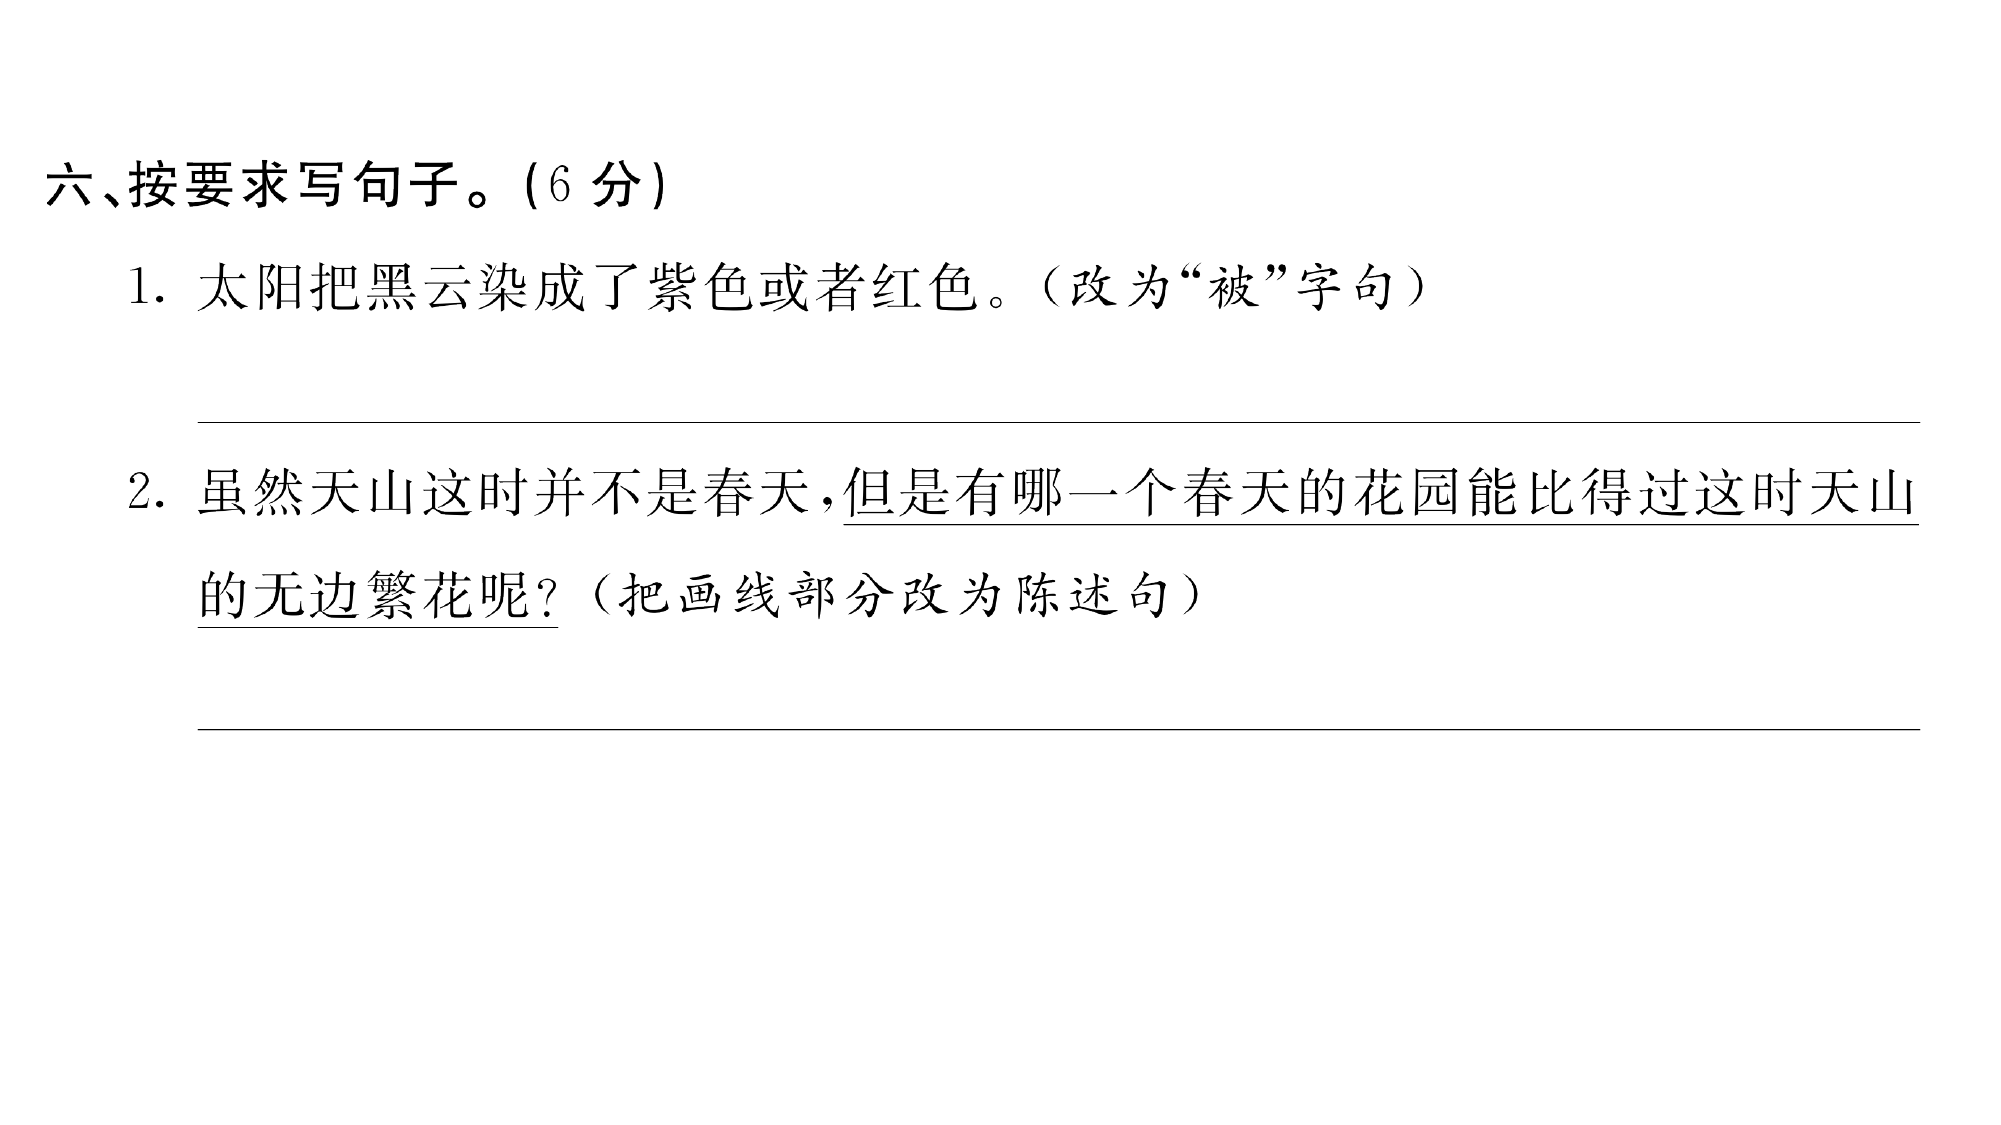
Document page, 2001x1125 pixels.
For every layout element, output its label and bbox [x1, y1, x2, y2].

picture [43, 128, 1934, 759]
